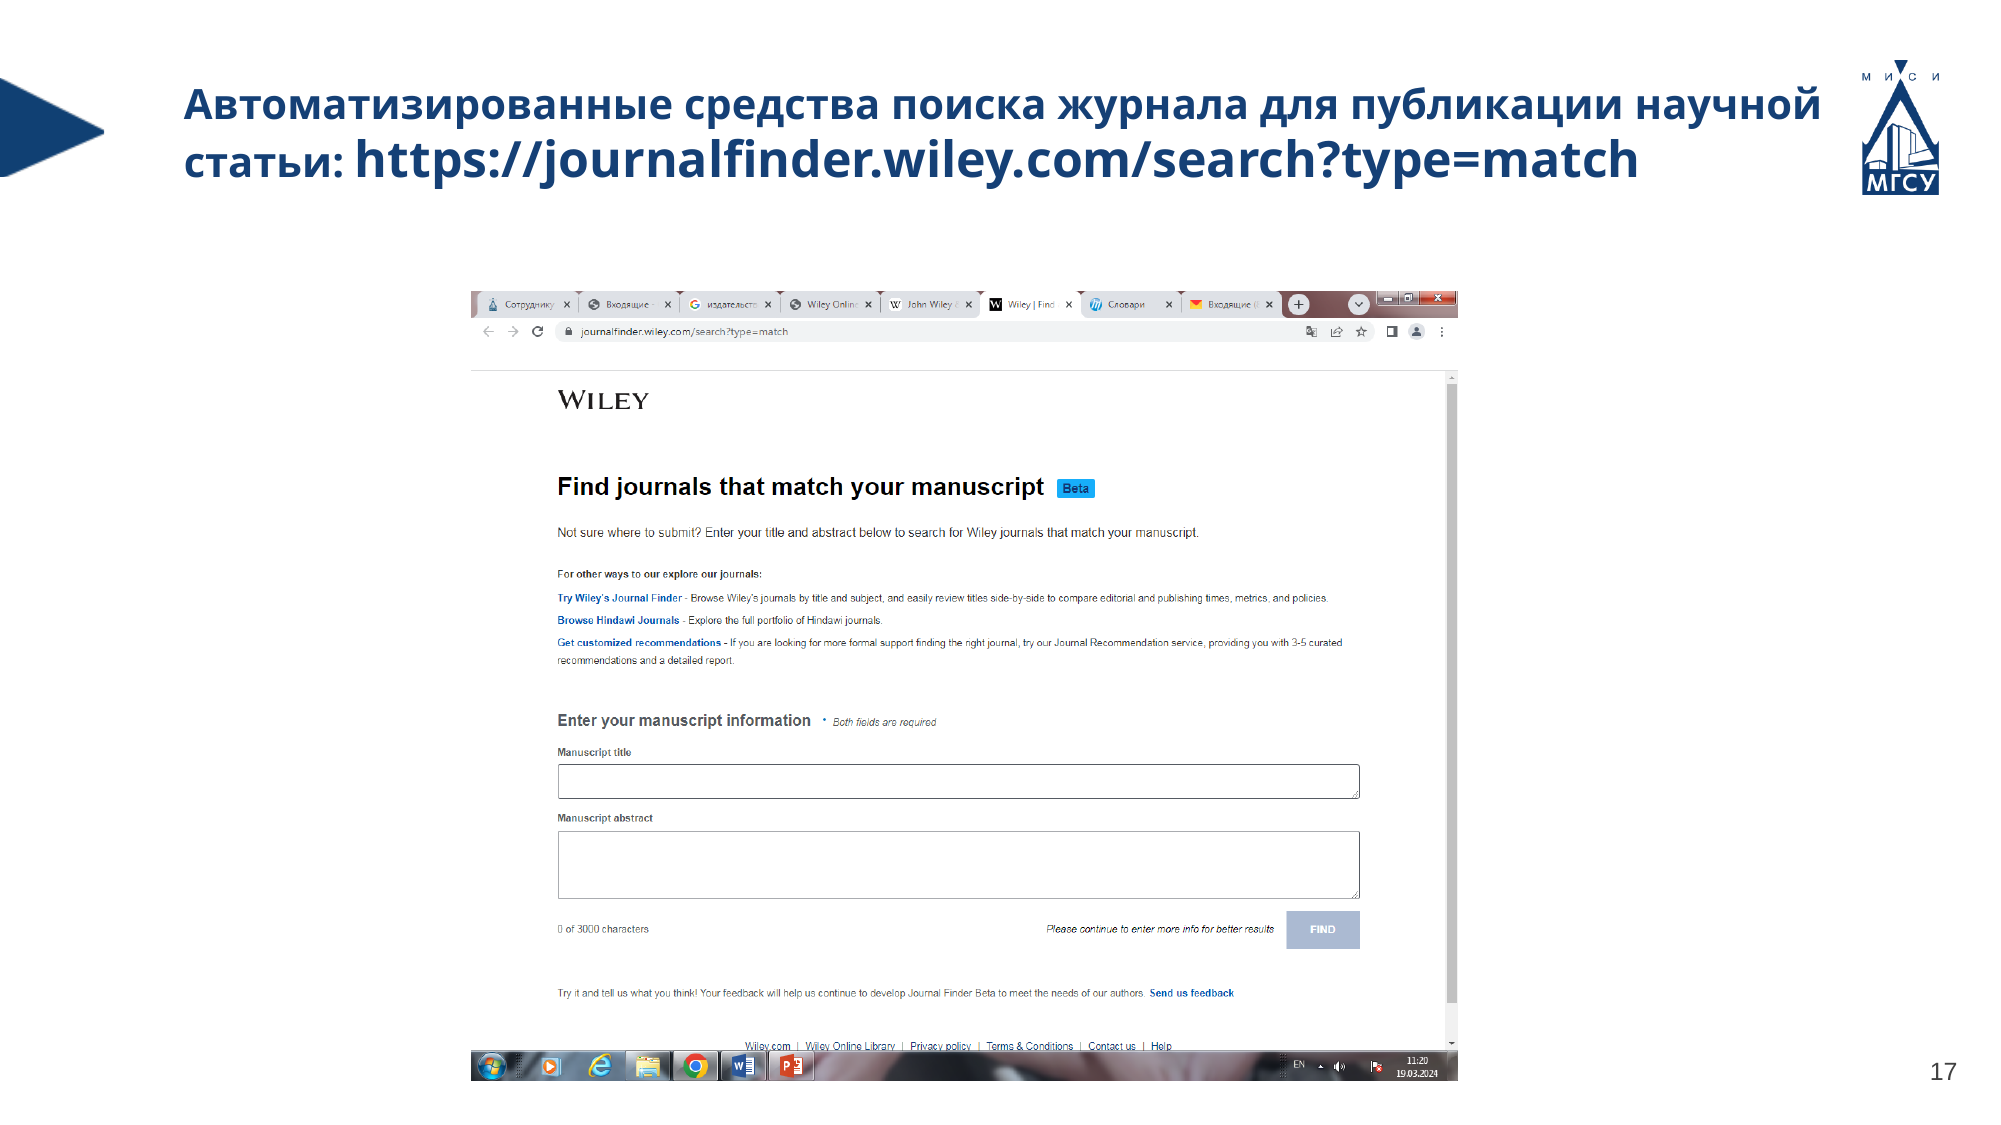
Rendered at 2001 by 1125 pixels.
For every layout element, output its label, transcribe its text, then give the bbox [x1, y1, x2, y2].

text_box Автоматизированные средства поиска журнала для публикации научной статьи: https://journalfinder.wiley.com/search?type=match [169, 70, 1873, 196]
picture [471, 291, 1458, 1081]
picture [1862, 60, 1944, 195]
